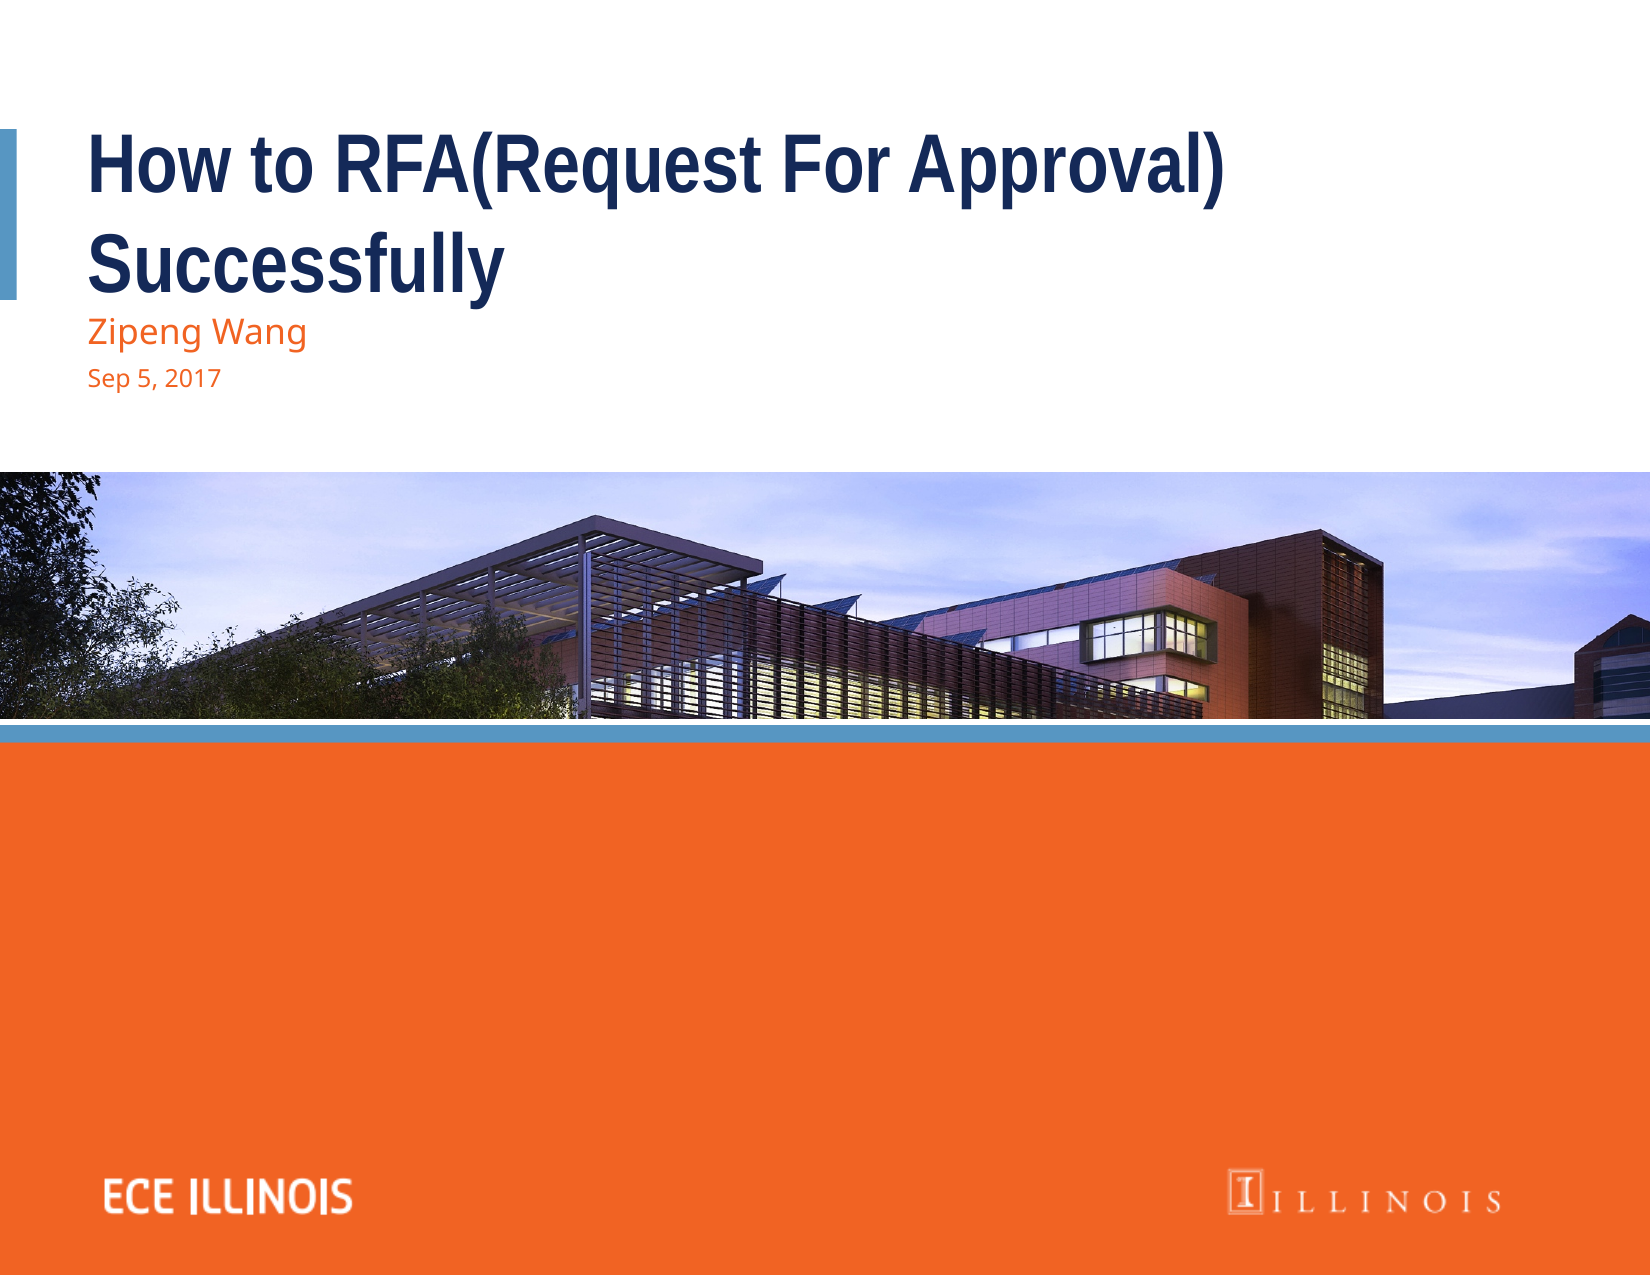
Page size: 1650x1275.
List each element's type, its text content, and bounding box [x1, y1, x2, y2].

list Sep 5, 2017 [72, 355, 1513, 397]
list Zipeng Wang [72, 301, 1531, 356]
picture [0, 472, 1650, 719]
list How to RFA(Request For Approval) Successfully [72, 101, 1580, 224]
